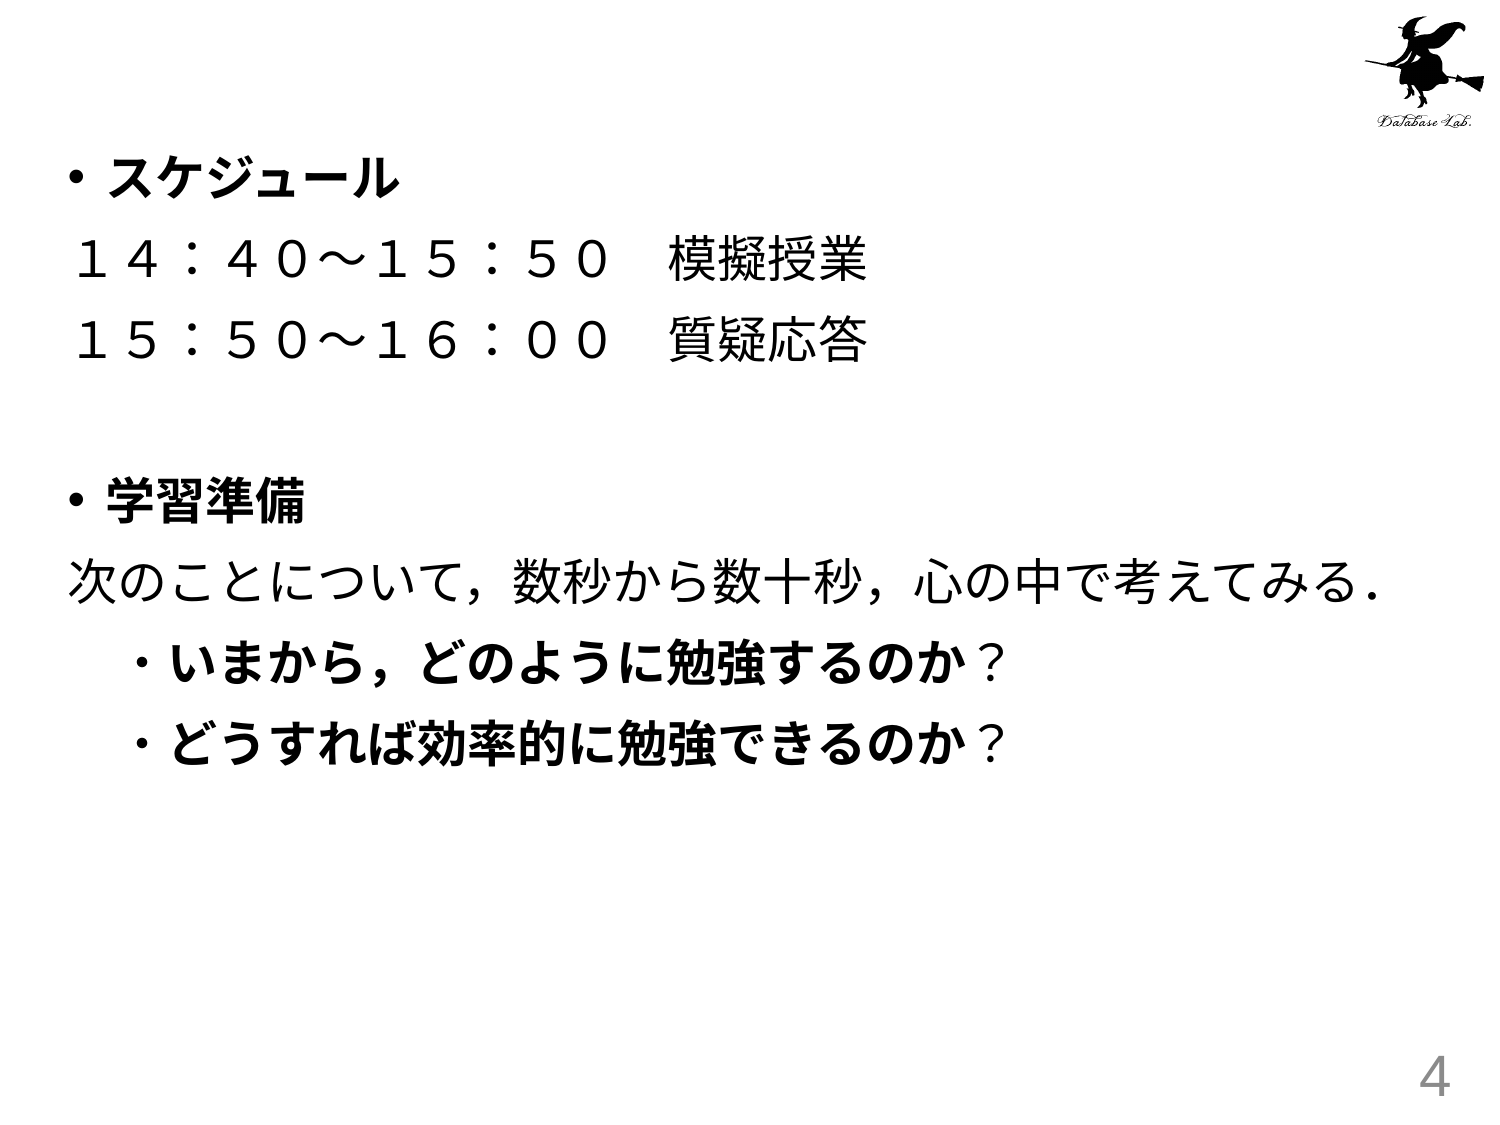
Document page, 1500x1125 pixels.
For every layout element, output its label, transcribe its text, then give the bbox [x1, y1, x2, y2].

picture [1362, 14, 1486, 130]
slide_number 4 [1129, 1042, 1467, 1103]
list スケジュール １４：４０～１５：５０ 模擬授業 １５：５０～１６：００ 質疑応答 学習準備 次のことについて，数秒から数十秒，心の中で考えてみる． ・いまから，どのように勉強するのか？ ・どうすれば効率的に勉強できるのか？ [52, 138, 1441, 1014]
